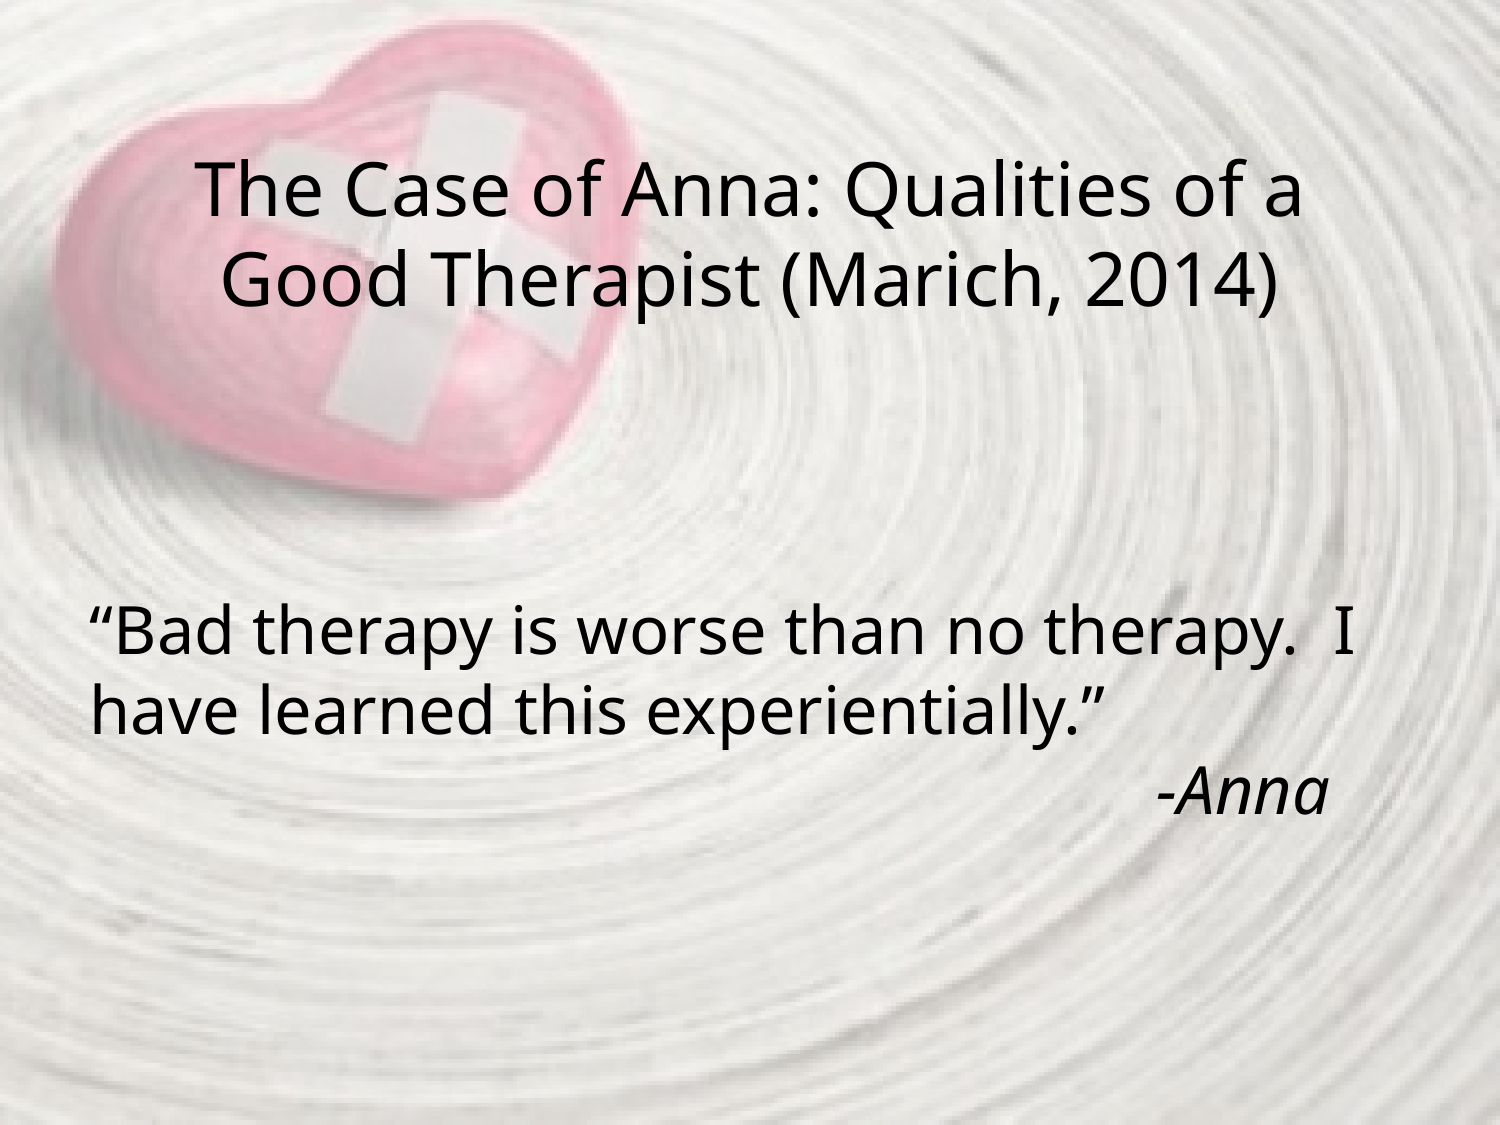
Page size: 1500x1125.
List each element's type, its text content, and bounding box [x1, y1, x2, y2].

title The Case of Anna: Qualities of a Good Therapist (Marich, 2014) [74, 137, 1426, 326]
text_box “Bad therapy is worse than no therapy. I have learned this experientially.” -Anna [74, 580, 1425, 835]
